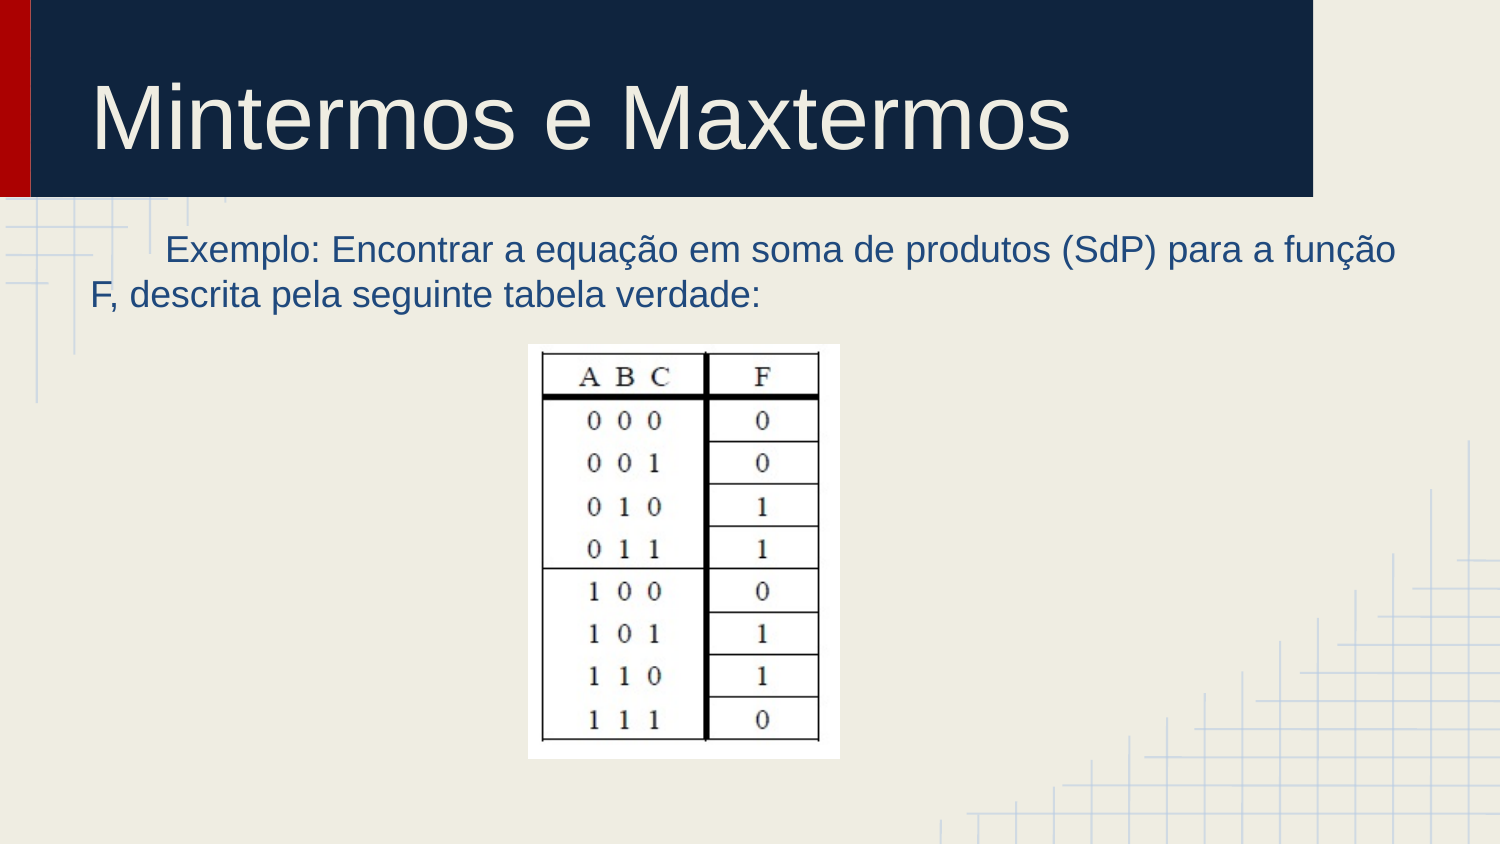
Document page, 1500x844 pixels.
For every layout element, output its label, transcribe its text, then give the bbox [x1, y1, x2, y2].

list Exemplo: Encontrar a equação em soma de produtos (SdP) para a função F, descrita pela seguinte tabela verdade: [75, 209, 1425, 806]
picture [528, 343, 841, 759]
title Mintermos e Maxtermos [75, 16, 1276, 183]
